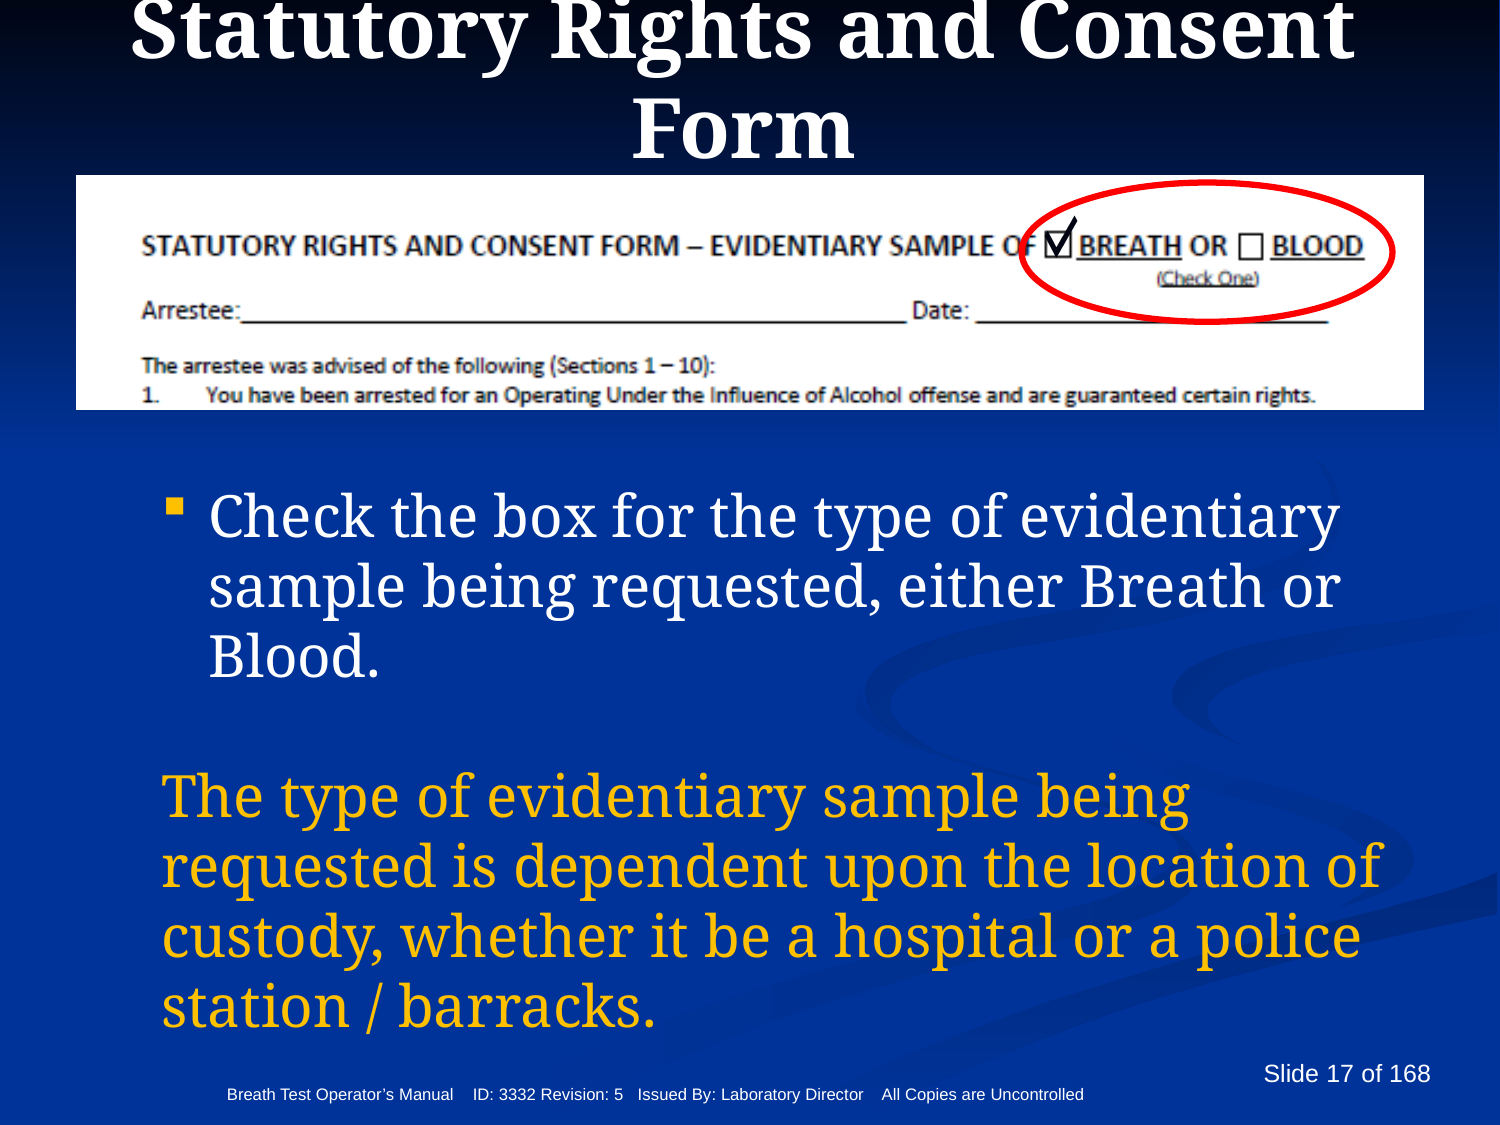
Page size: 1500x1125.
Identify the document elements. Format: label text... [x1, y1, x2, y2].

footer Breath Test Operator’s Manual ID: 3332 Revision: 5 Issued By: Laboratory Director All Copies are Uncontrolled [74, 1032, 1238, 1112]
picture [76, 175, 1424, 411]
text_box Check the box for the type of evidentiary sample being requested, either Breath or Blood. The type of evidentiary sample being requested is dependent upon the location of custody, whether it be a hospital or a police station / barracks. [146, 471, 1424, 1125]
title Statutory Rights and Consent Form [68, 12, 1419, 138]
